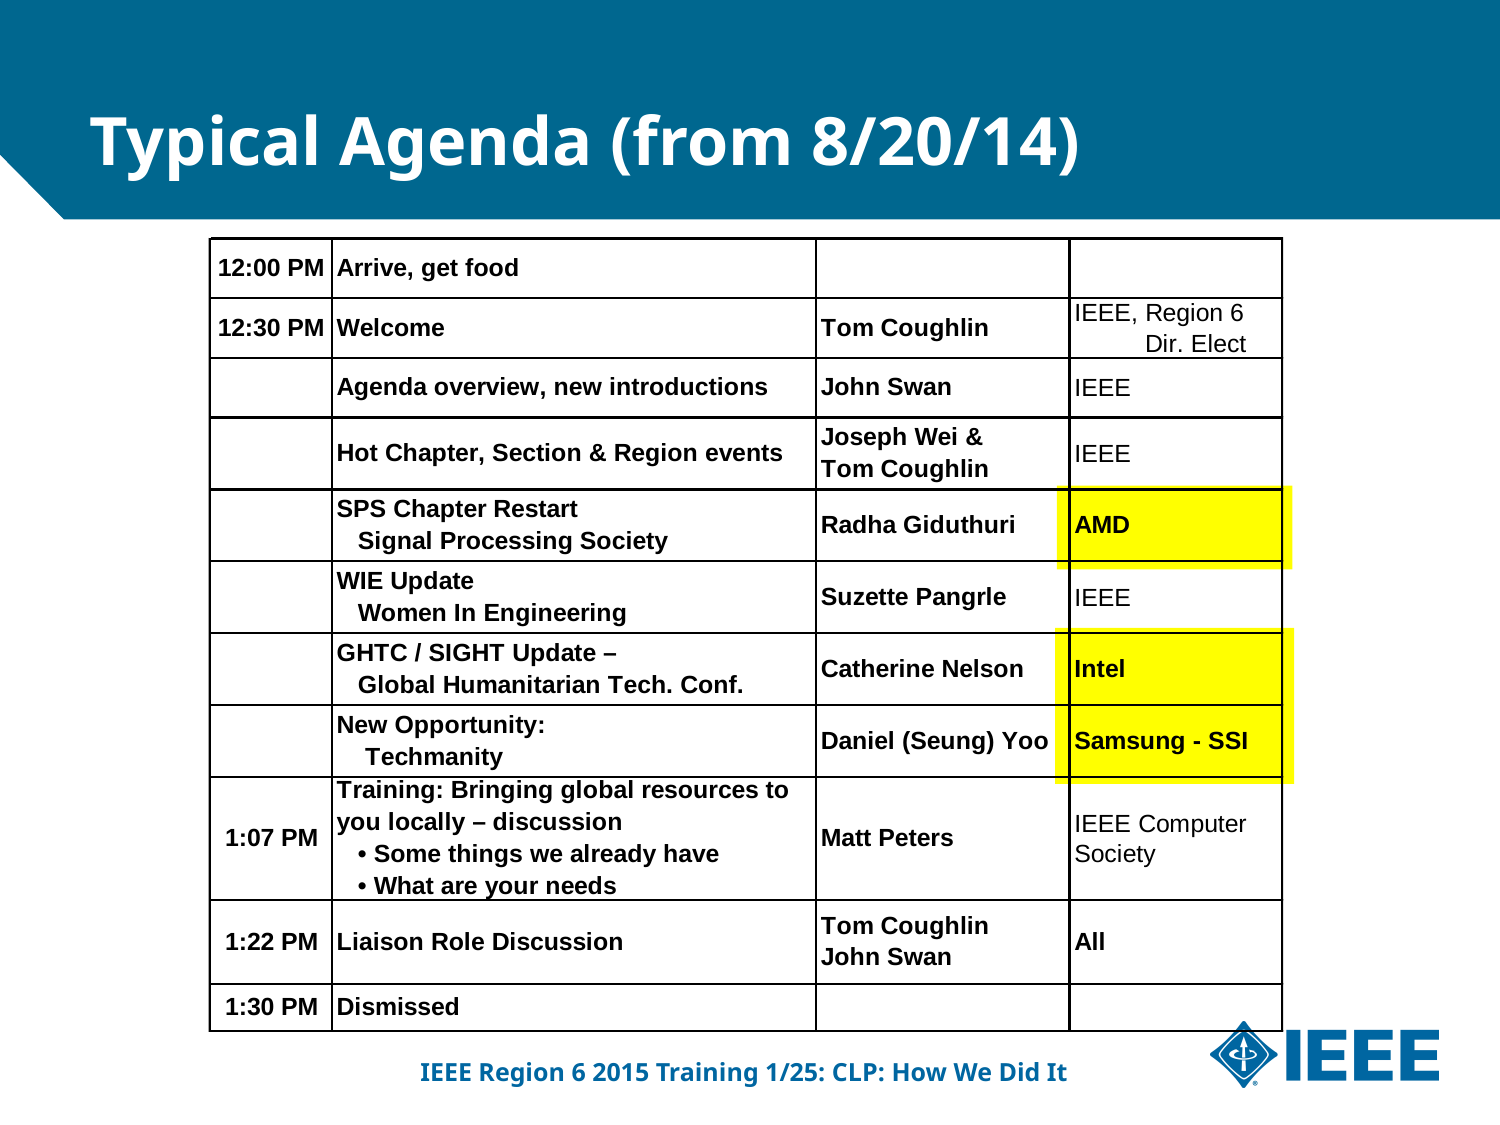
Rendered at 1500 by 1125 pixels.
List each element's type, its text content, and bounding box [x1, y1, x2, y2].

title Typical Agenda (from 8/20/14) [75, 45, 1425, 233]
picture [208, 237, 1439, 1088]
text_box [1290, 627, 1295, 784]
